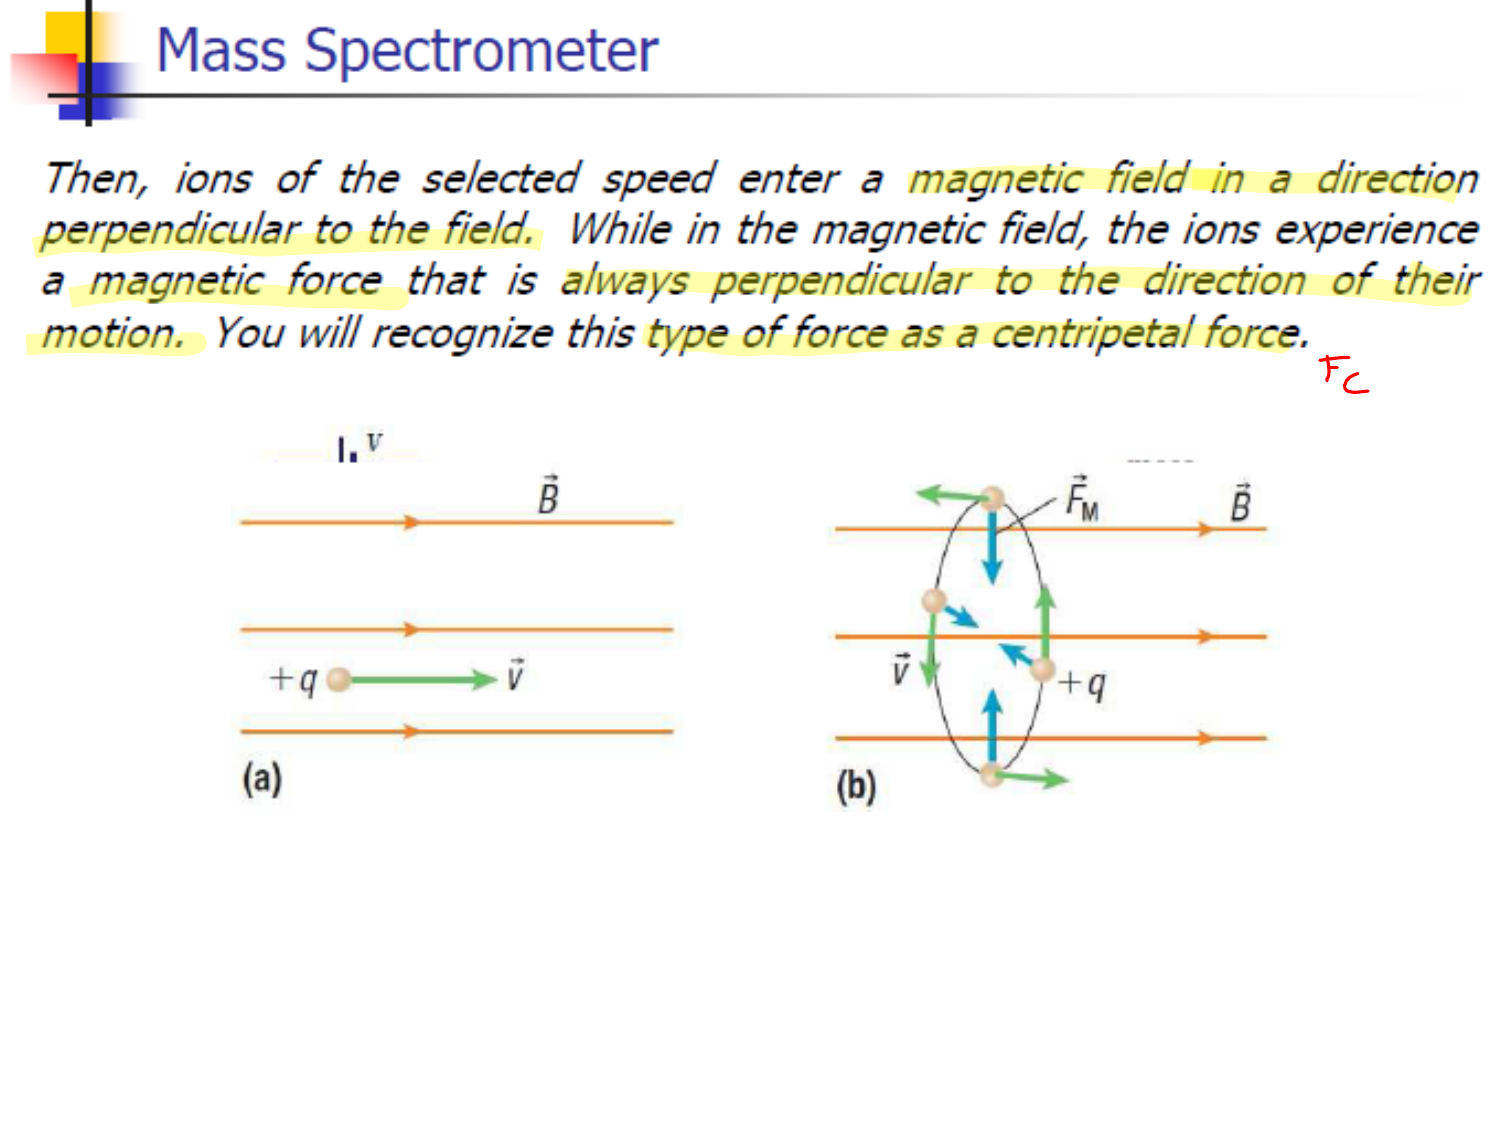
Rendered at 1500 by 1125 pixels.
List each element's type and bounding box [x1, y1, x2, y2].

picture [0, 0, 1500, 812]
